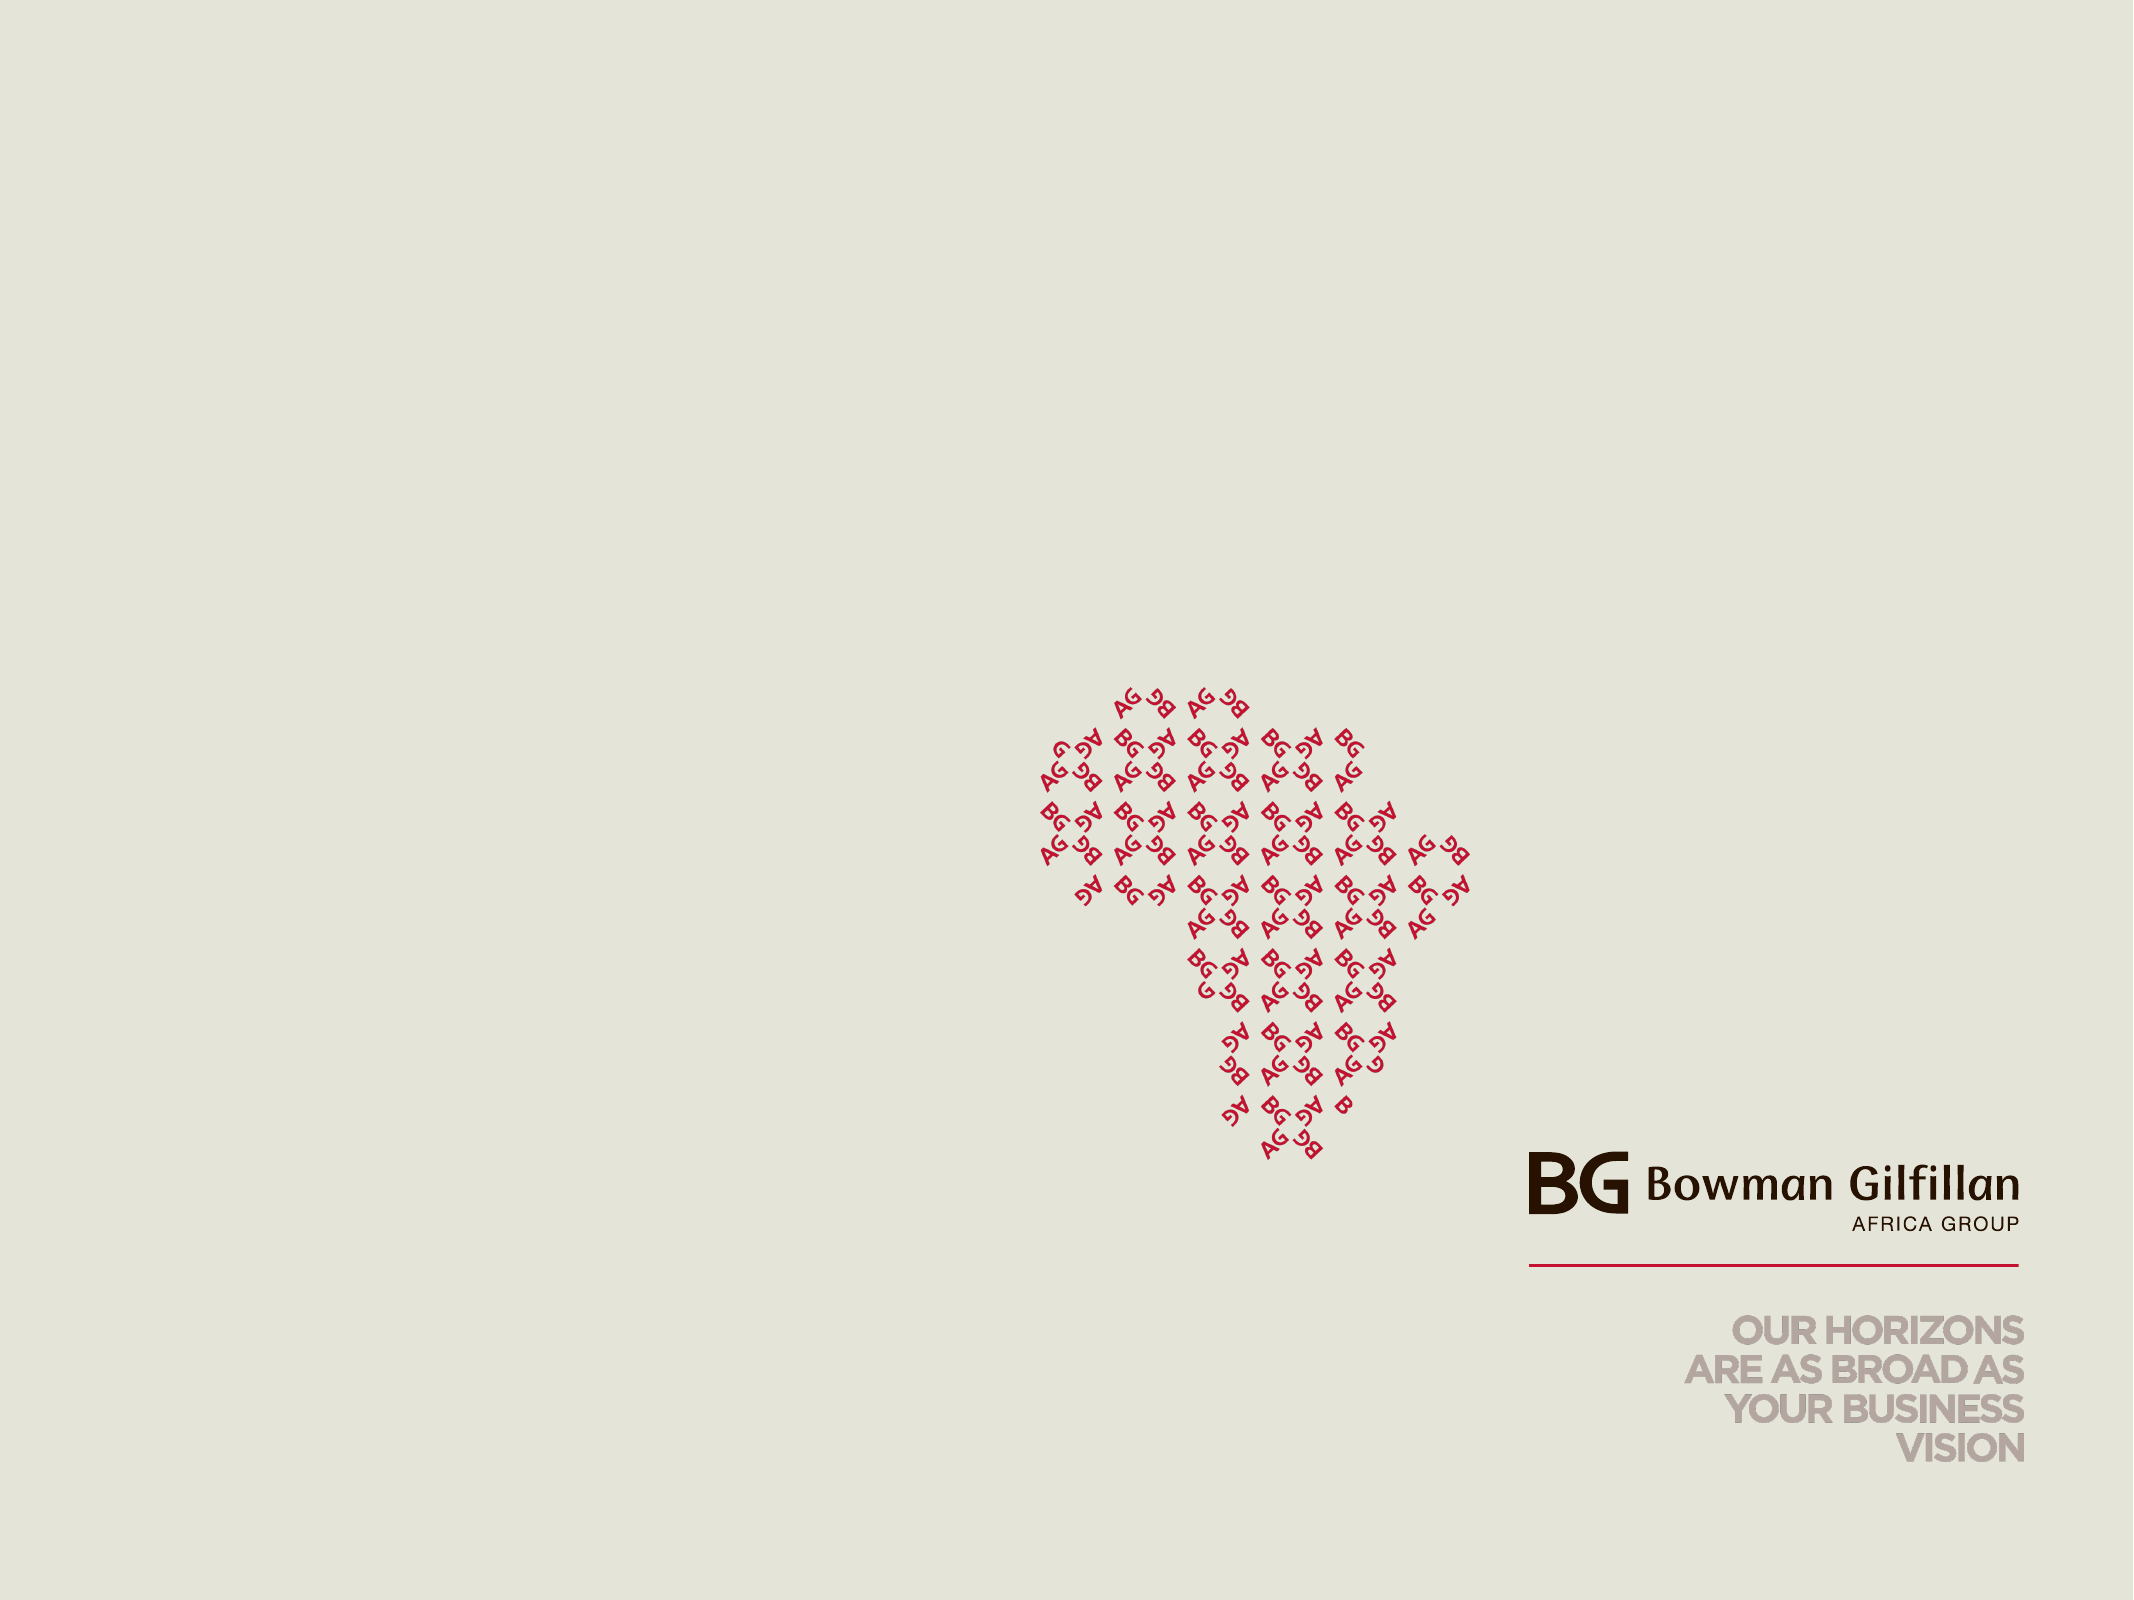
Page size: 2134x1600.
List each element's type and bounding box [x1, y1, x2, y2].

picture [1684, 1315, 2024, 1462]
picture [1040, 687, 1470, 1160]
